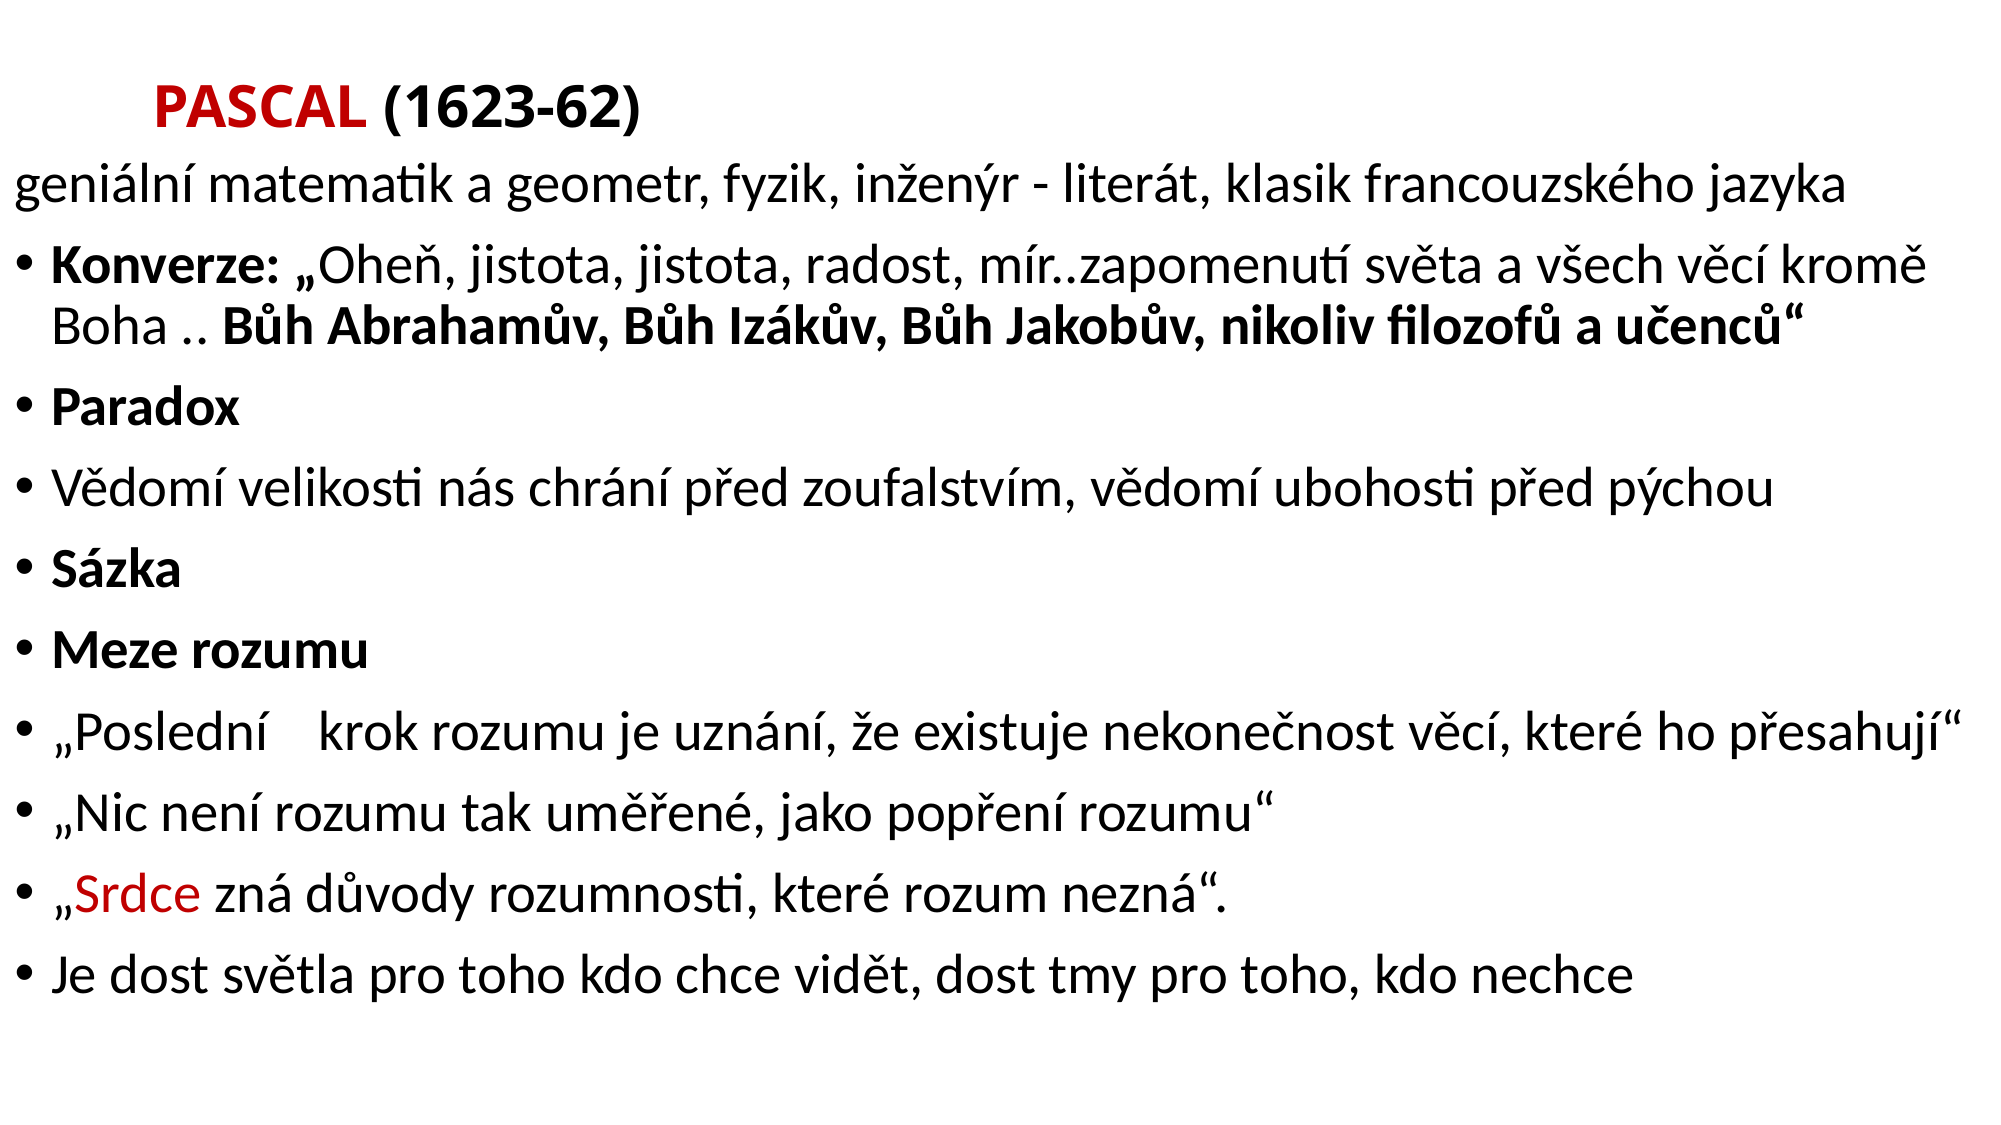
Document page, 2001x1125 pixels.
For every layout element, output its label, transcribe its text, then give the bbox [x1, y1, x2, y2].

list geniální matematik a geometr, fyzik, inženýr - literát, klasik francouzského jazyka Konverze: „Oheň, jistota, jistota, radost, mír..zapomenutí světa a všech věcí kromě Boha .. Bůh Abrahamův, Bůh Izákův, Bůh Jakobův, nikoliv filozofů a učenců“ Paradox Vědomí velikosti nás chrání před zoufalstvím, vědomí ubohosti před pýchou Sázka Meze rozumu „Poslední krok rozumu je uznání, že existuje nekonečnost věcí, které ho přesahují“ „Nic není rozumu tak uměřené, jako popření rozumu“ „Srdce zná důvody rozumnosti, které rozum nezná“. Je dost světla pro toho kdo chce vidět, dost tmy pro toho, kdo nechce [0, 145, 2000, 1109]
title PASCAL (1623-62) [137, 59, 1863, 145]
